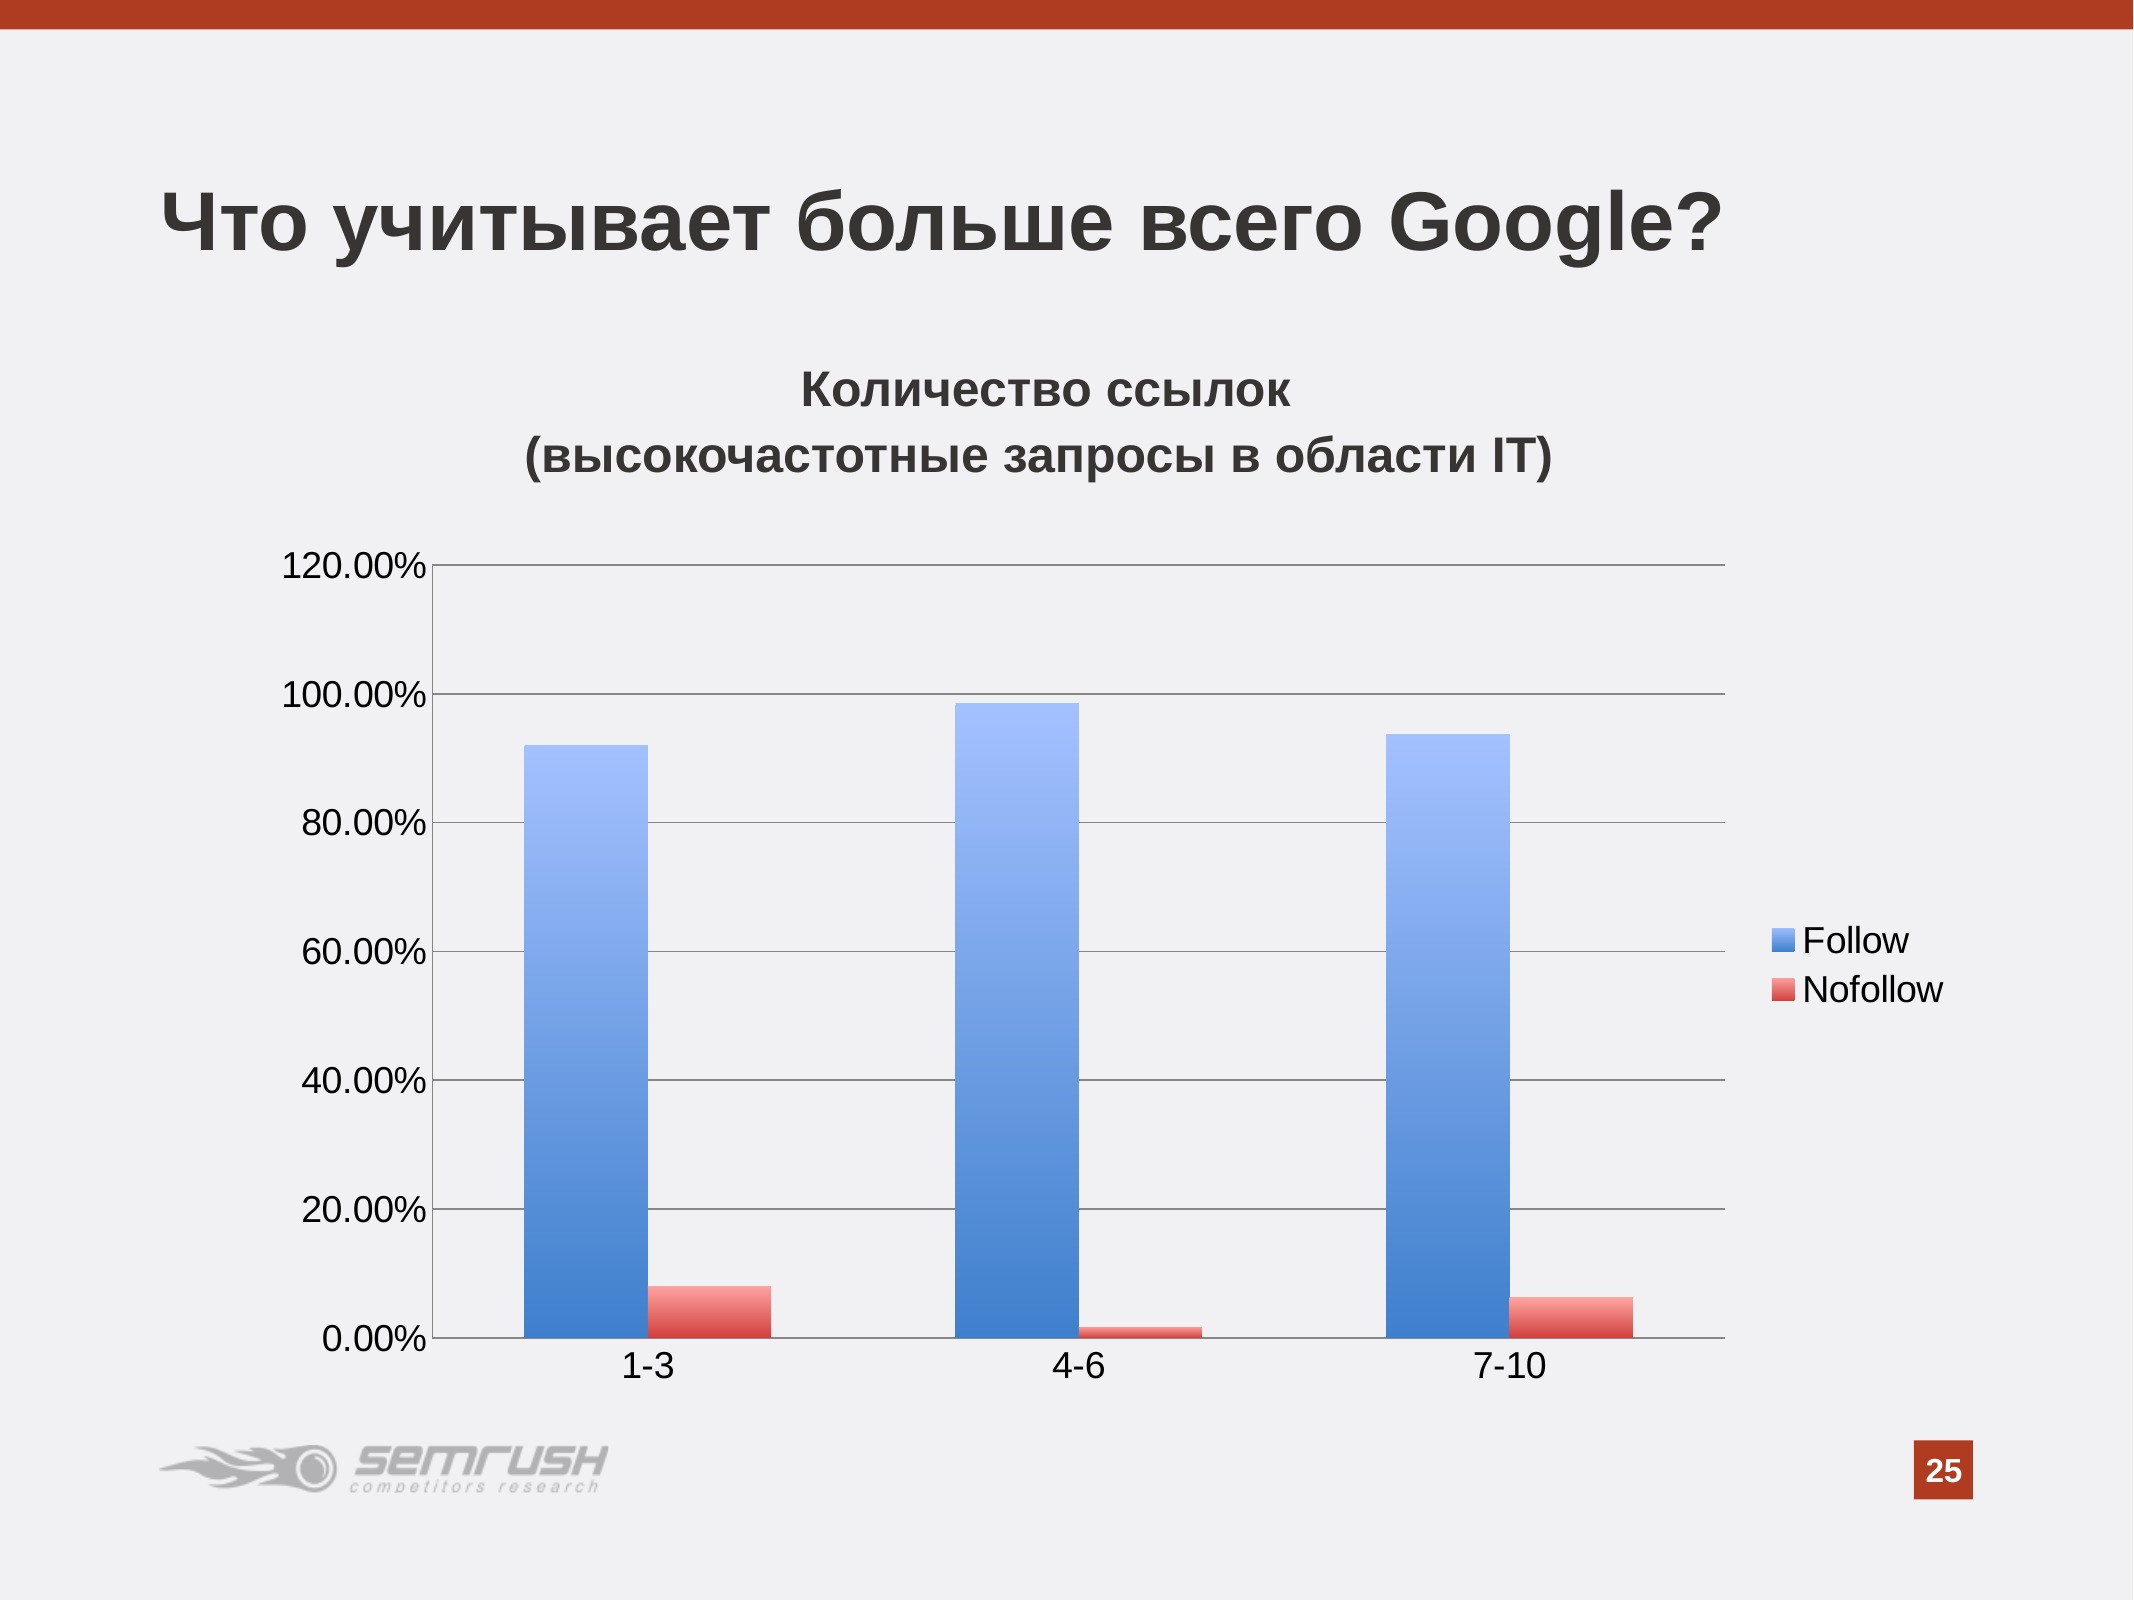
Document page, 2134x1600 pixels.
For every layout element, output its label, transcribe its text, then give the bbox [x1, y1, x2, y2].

list Что учитывает больше всего Google? [145, 159, 1947, 275]
chart [246, 526, 1969, 1404]
subtitle Количество ссылок (высокочастотные запросы в области IT) [130, 343, 1962, 1288]
